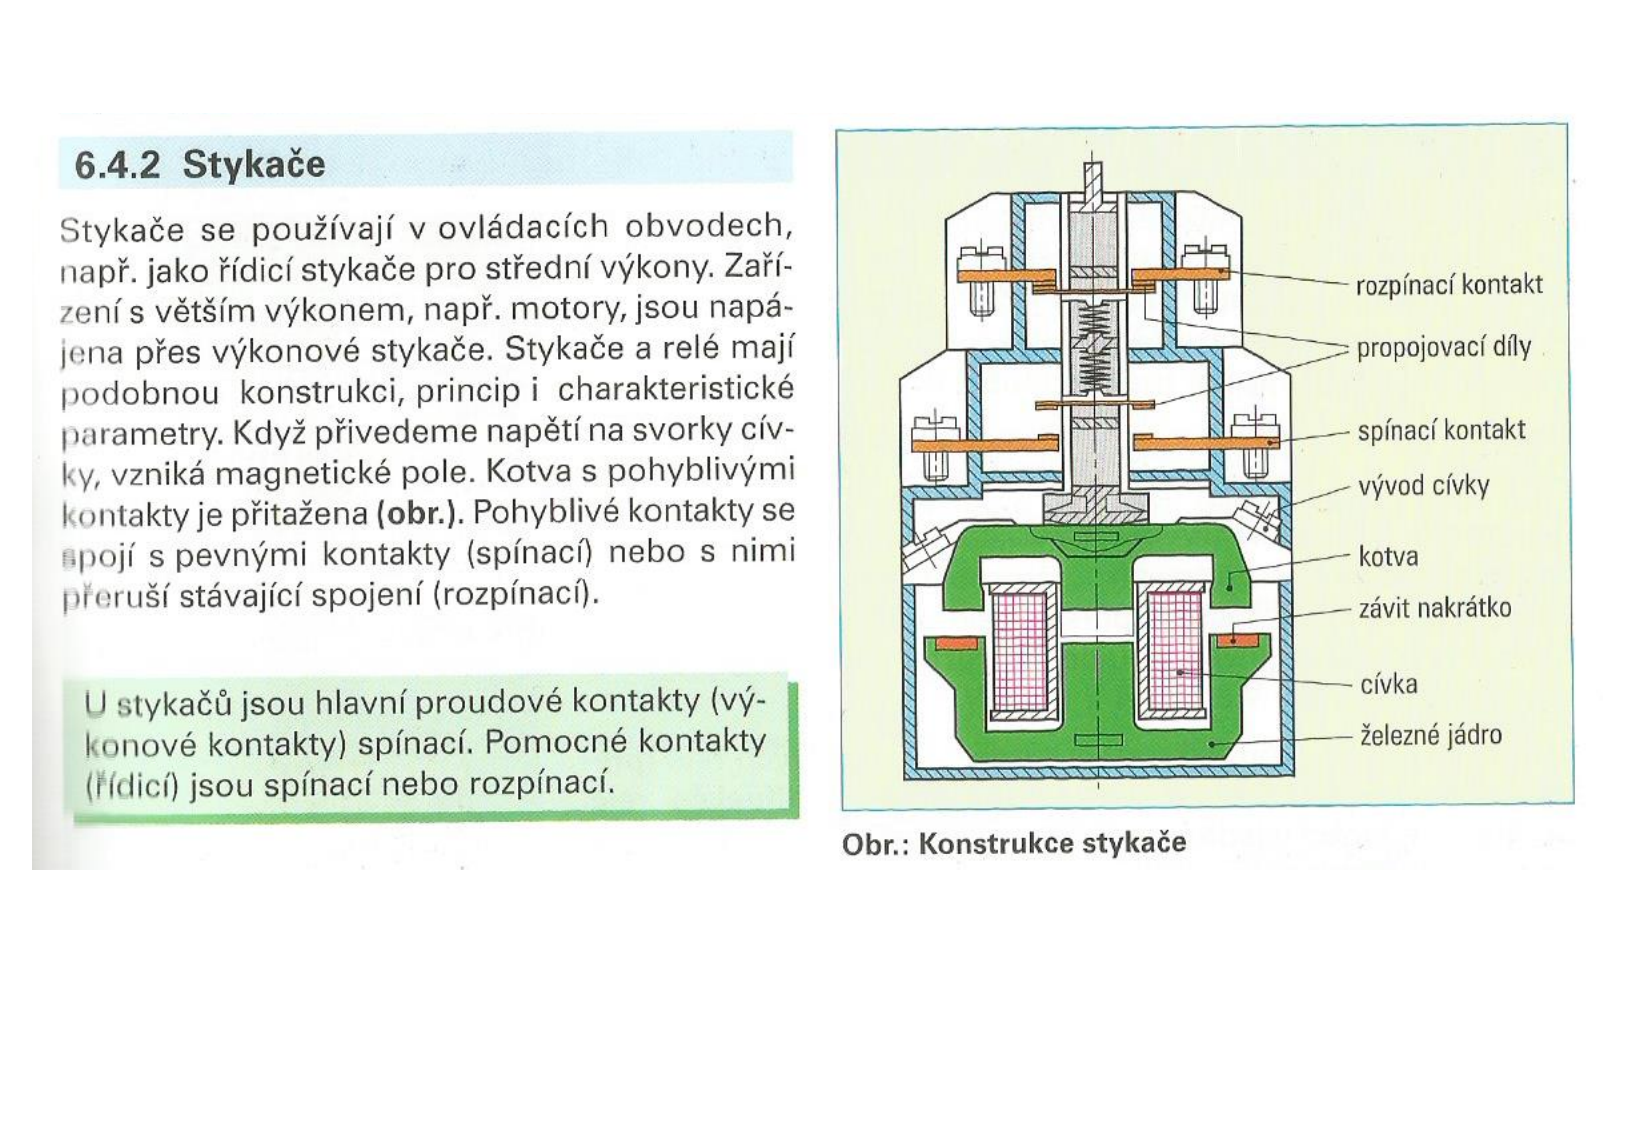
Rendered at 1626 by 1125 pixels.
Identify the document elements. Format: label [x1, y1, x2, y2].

picture [32, 113, 1603, 870]
